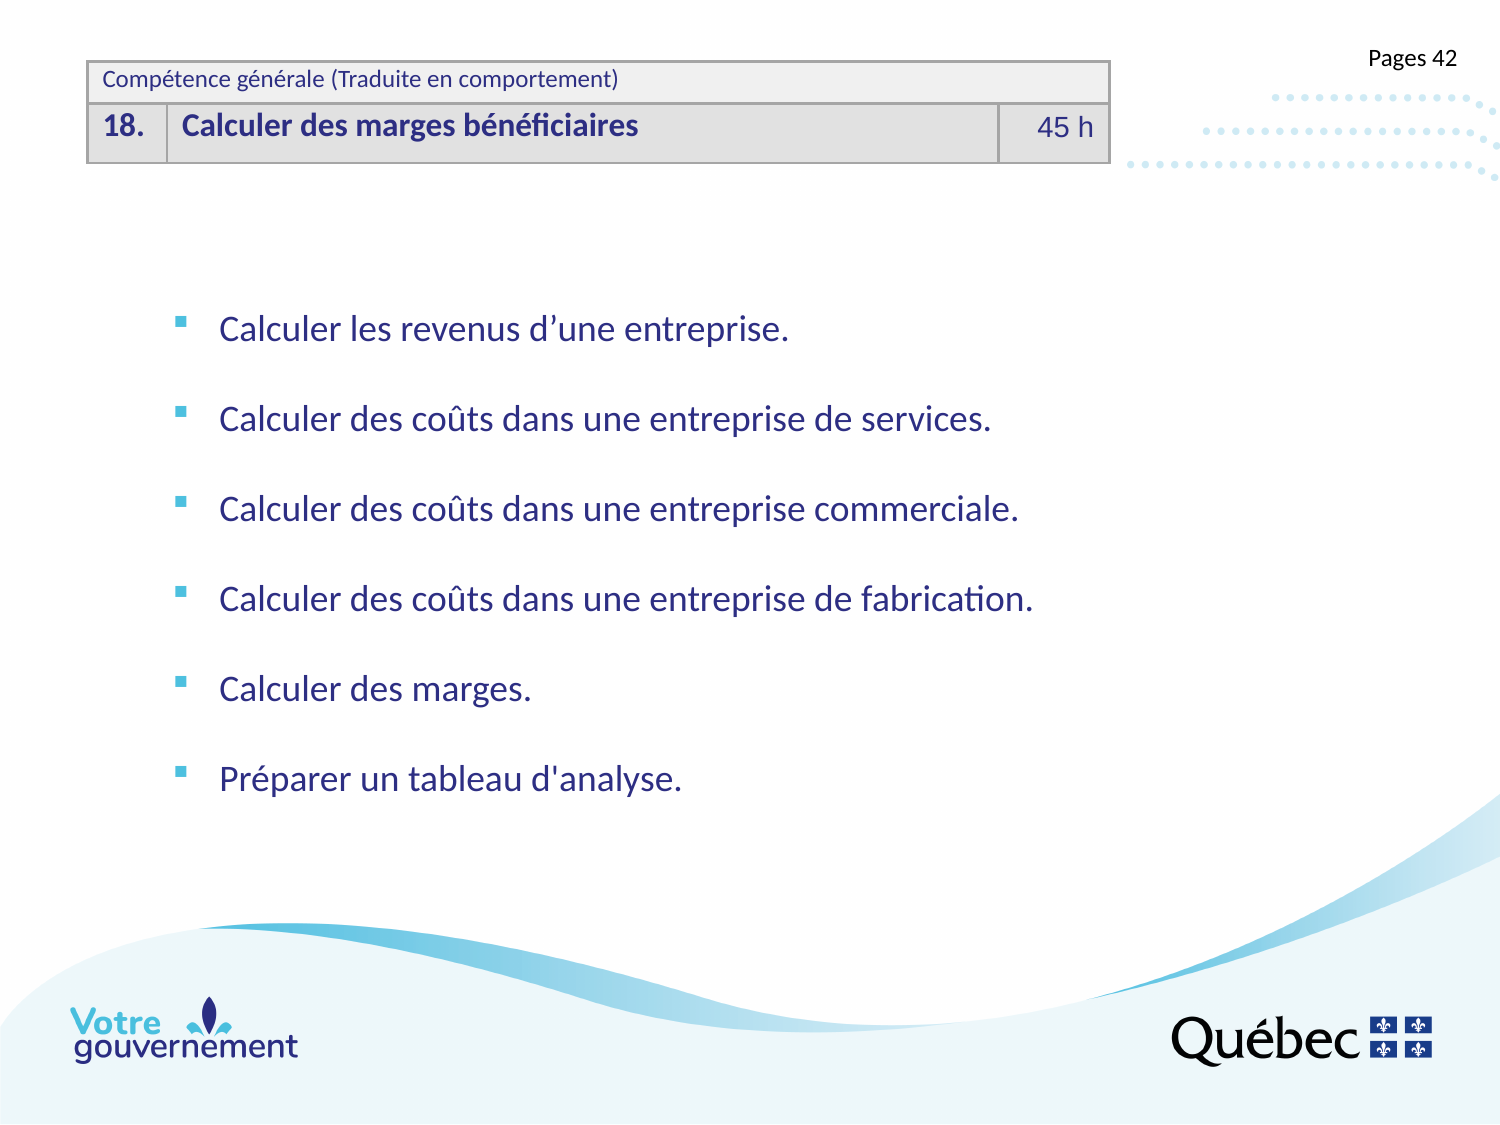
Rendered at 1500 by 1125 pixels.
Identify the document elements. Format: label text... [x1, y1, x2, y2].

table_cell 18.​ [89, 105, 166, 162]
table_cell 45 h​ [1000, 105, 1108, 162]
table_header Compétence générale (Traduite en comportement)​ [89, 63, 1108, 102]
text_box Calculer les revenus d’une entreprise. Calculer des coûts dans une entreprise de services. Calculer des coûts dans une entreprise commerciale. Calculer des coûts dans une entreprise de fabrication. Calculer des marges. Préparer un tableau d'analyse. [157, 296, 1343, 942]
text_box Pages 42 [1302, 33, 1473, 79]
table_cell Calculer des marges bénéficiaires [168, 105, 997, 162]
picture [0, 0, 1500, 1125]
